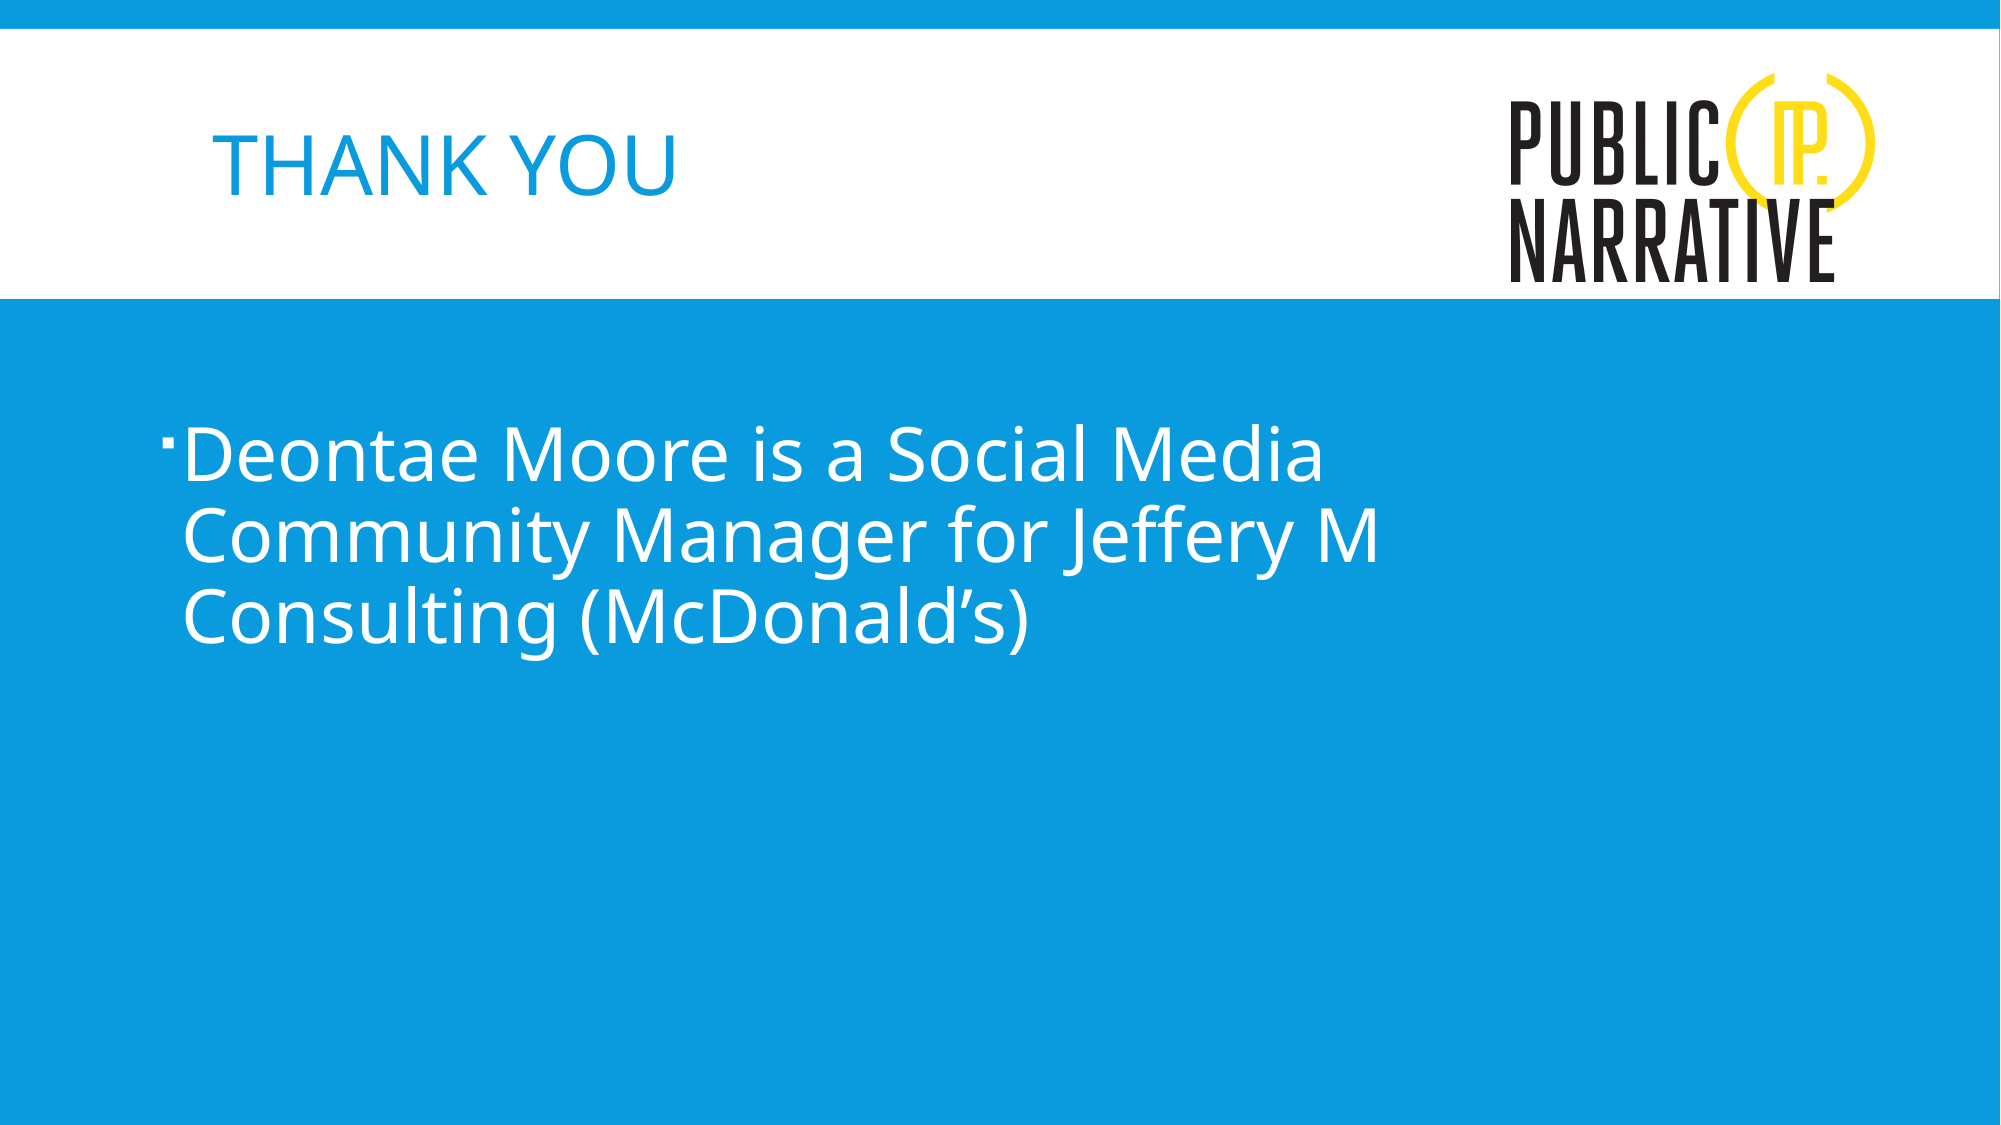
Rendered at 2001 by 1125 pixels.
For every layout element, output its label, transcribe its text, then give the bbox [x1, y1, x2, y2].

list Deontae Moore is a Social Media Community Manager for Jeffery M Consulting (McDonald’s) [136, 409, 1741, 880]
picture [1511, 72, 1875, 282]
title Thank you [197, 46, 1803, 295]
